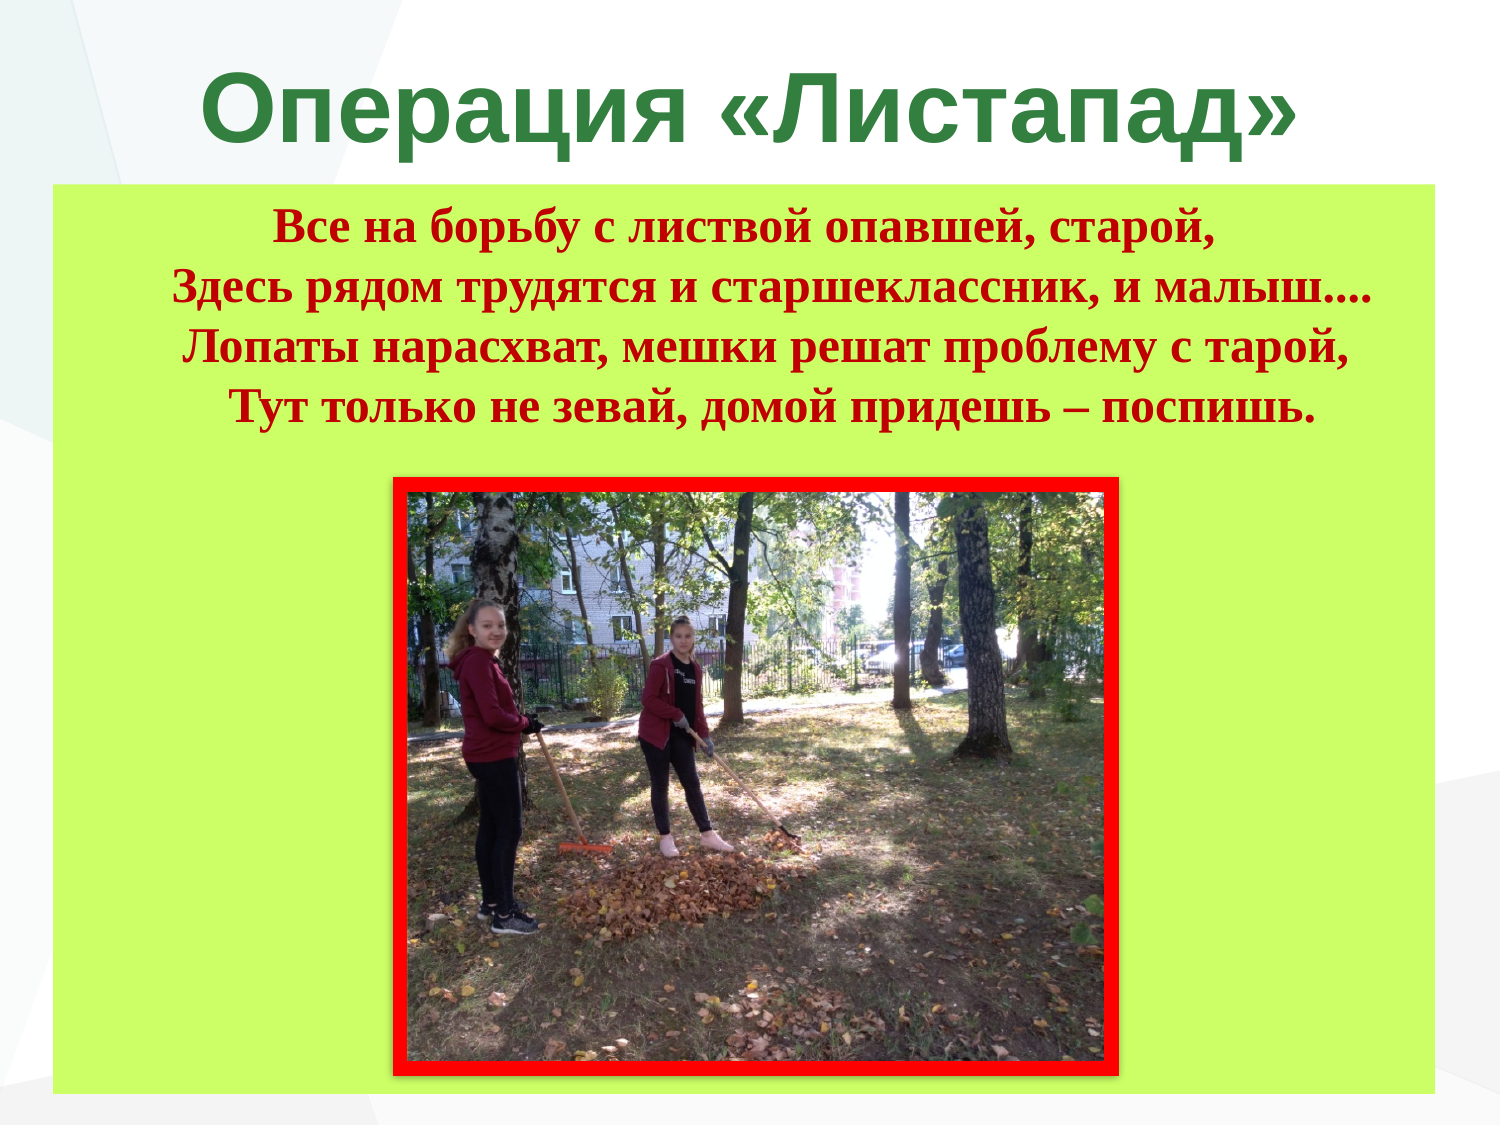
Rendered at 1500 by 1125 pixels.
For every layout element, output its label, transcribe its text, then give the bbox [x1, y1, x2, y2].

picture [407, 491, 1105, 1062]
title Операция «Листапад» [75, 58, 1425, 184]
list Все на борьбу с листвой опавшей, старой, Здесь рядом трудятся и старшеклассник, и малыш.... Лопаты нарасхват, мешки решат проблему с тарой, Тут только не зевай, домой придешь – поспишь. [53, 184, 1436, 1094]
